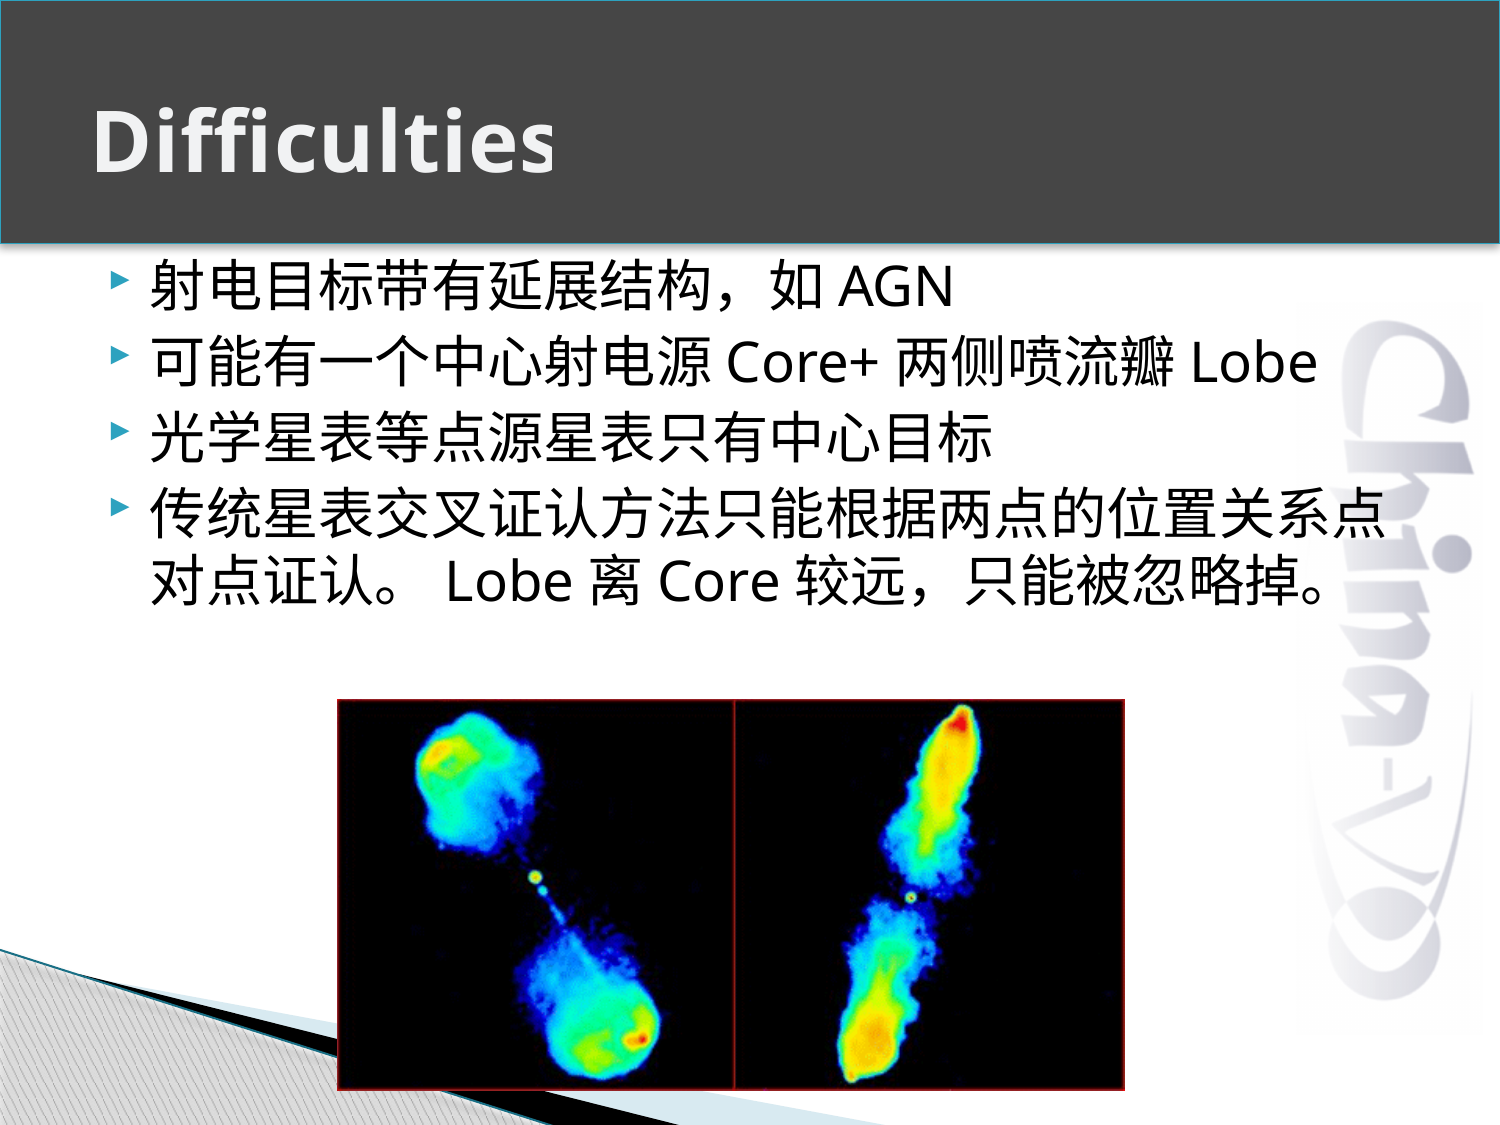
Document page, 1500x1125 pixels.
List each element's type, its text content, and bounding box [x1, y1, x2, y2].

picture [337, 699, 1126, 1091]
title Difficulties [75, 45, 1425, 233]
list 射电目标带有延展结构，如AGN 可能有一个中心射电源Core+两侧喷流瓣Lobe 光学星表等点源星表只有中心目标 传统星表交叉证认方法只能根据两点的位置关系点对点证认。Lobe离Core较远，只能被忽略掉。 [75, 243, 1425, 986]
